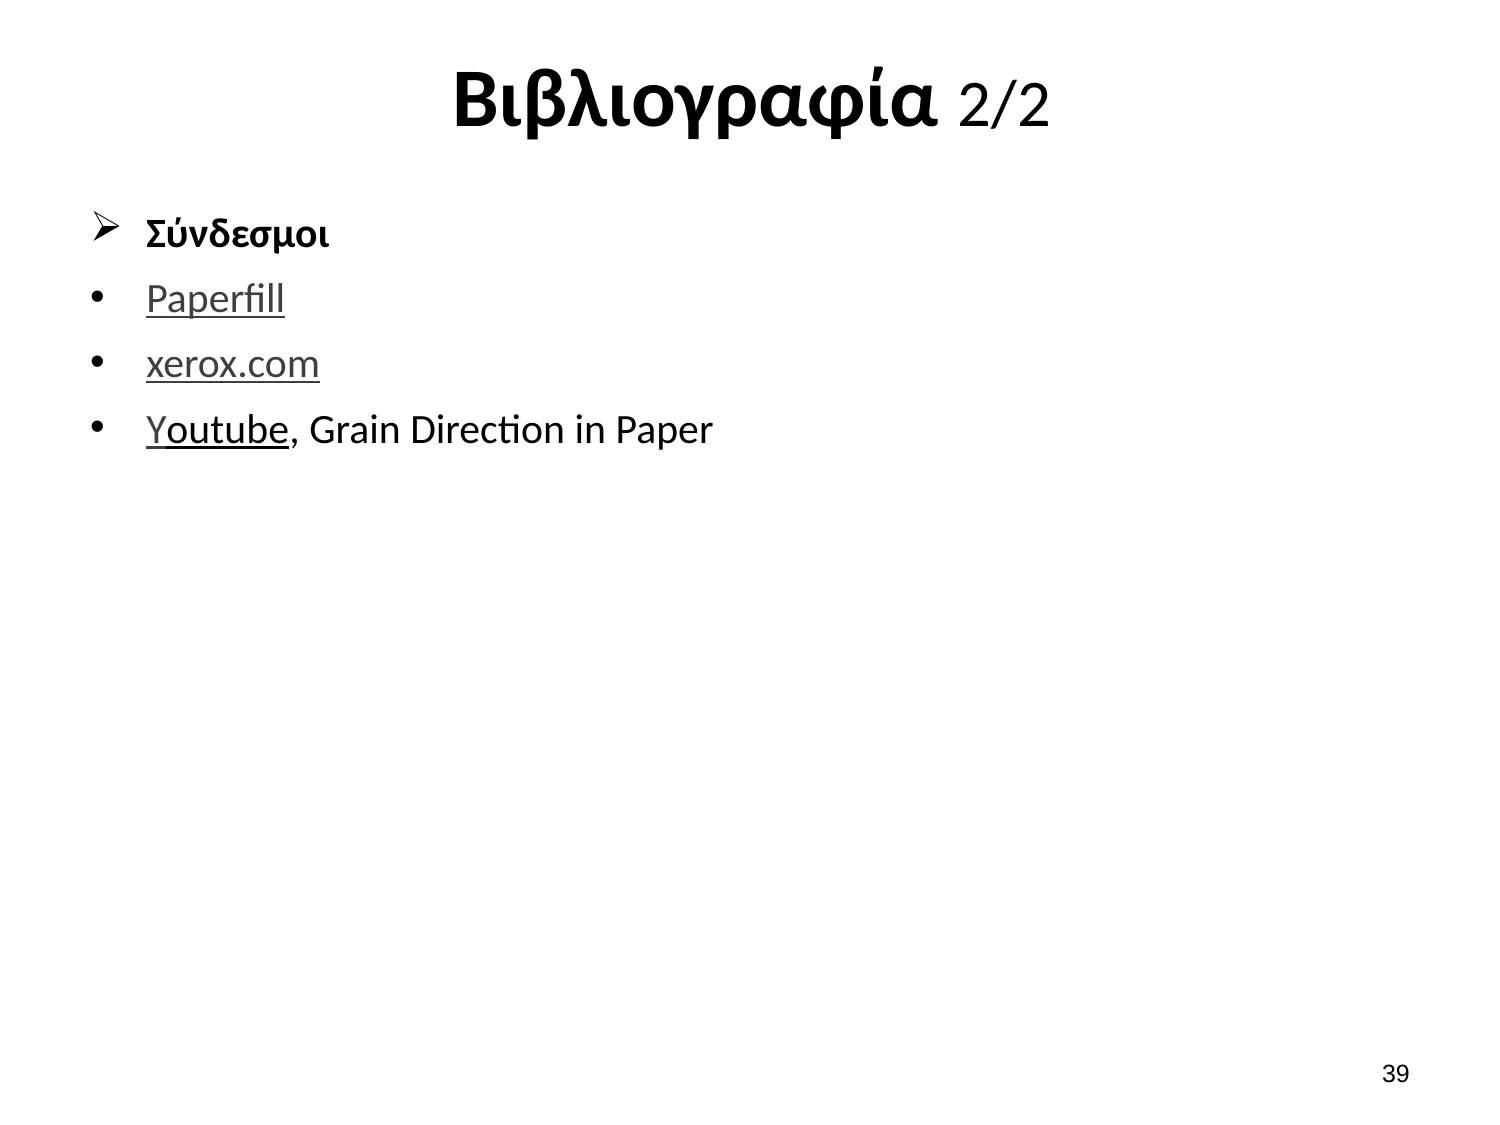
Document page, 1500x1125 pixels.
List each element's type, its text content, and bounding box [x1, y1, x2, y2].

title Βιβλιογραφία 2/2 [76, 19, 1427, 169]
slide_number 38 [1074, 1042, 1425, 1103]
list Σύνδεσμοι Paperfill xerox.com Youtube, Grain Direction in Paper [75, 196, 1483, 1024]
